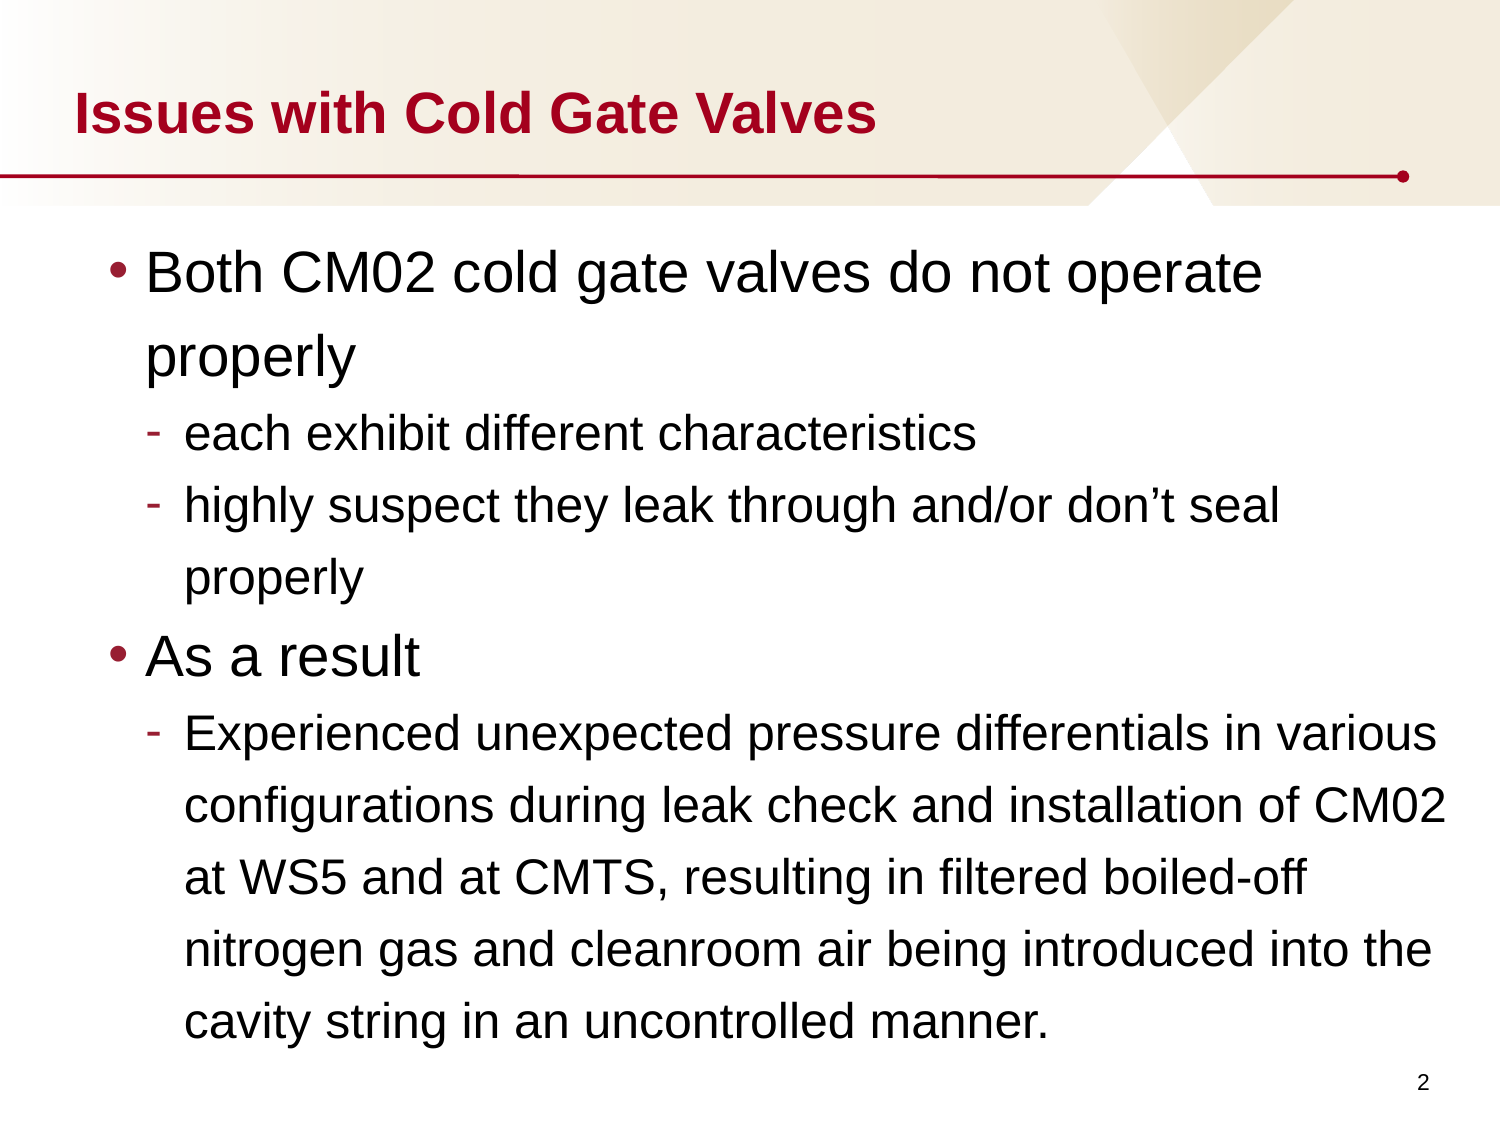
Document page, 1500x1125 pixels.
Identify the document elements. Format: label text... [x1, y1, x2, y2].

title Issues with Cold Gate Valves [74, 21, 1404, 145]
list Both CM02 cold gate valves do not operate properly each exhibit different characteristics highly suspect they leak through and/or don’t seal properly As a result Experienced unexpected pressure differentials in various configurations during leak check and installation of CM02 at WS5 and at CMTS, resulting in filtered boiled-off nitrogen gas and cleanroom air being introduced into the cavity string in an uncontrolled manner. [70, 220, 1471, 1047]
slide_number 2 [1405, 1047, 1458, 1125]
picture [0, 0, 1500, 206]
